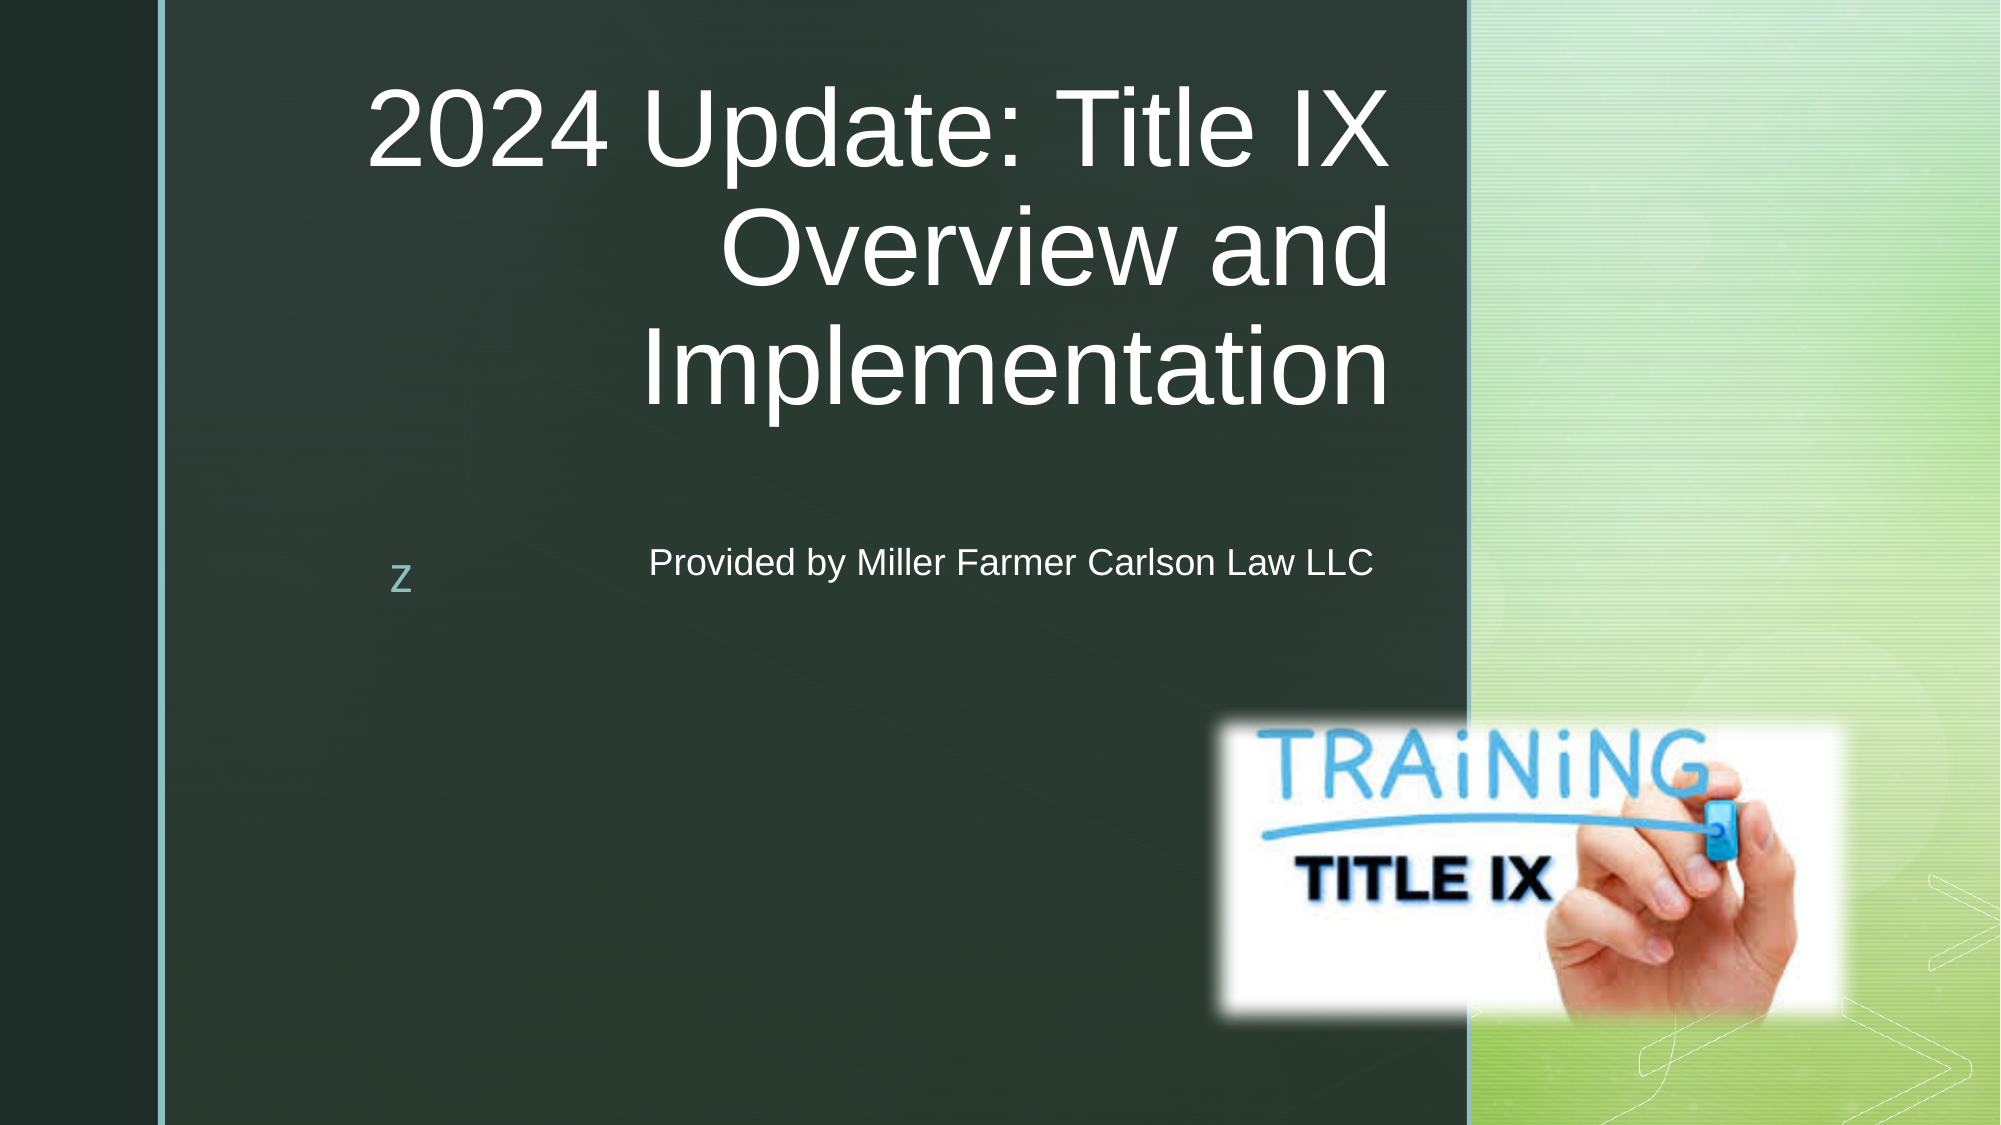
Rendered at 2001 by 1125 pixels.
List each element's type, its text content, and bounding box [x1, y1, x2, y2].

subtitle Provided by Miller Farmer Carlson Law LLC [510, 399, 1390, 591]
title 2024 Update: Title IX Overview and Implementation [0, 64, 1408, 437]
picture [1201, 0, 2001, 1125]
